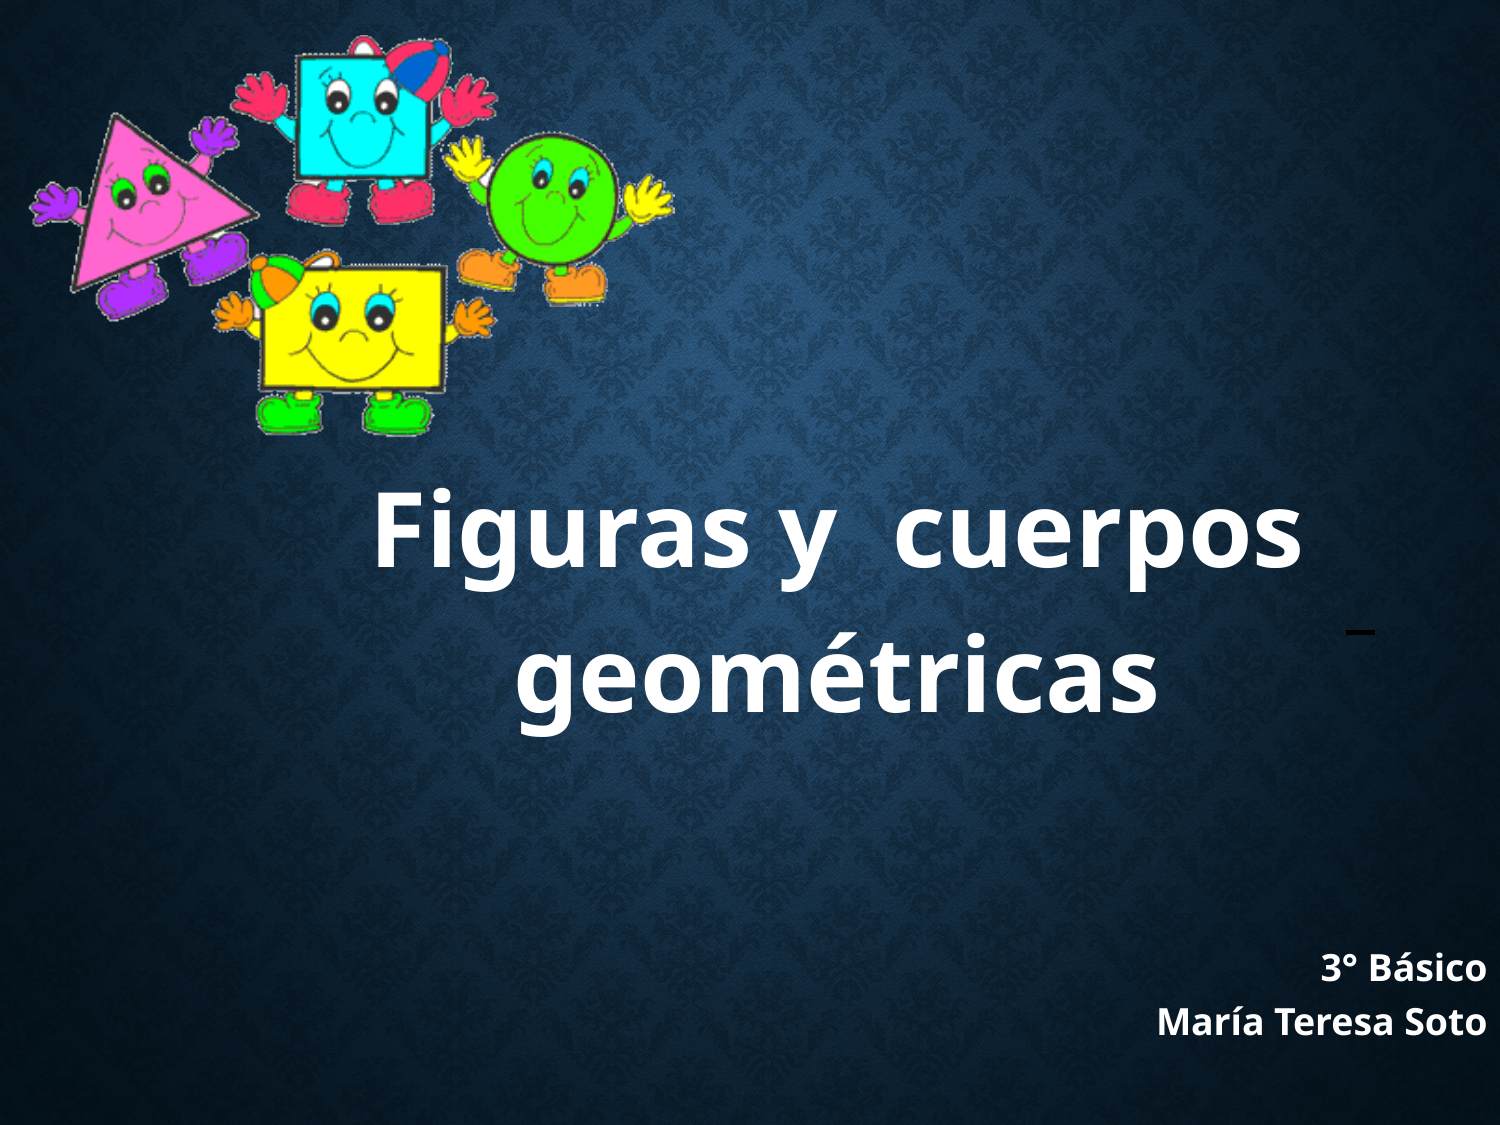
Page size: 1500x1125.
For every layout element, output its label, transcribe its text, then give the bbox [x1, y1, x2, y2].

picture [24, 35, 676, 453]
subtitle Figuras y cuerpos geométricas 3° Básico María Teresa Soto [111, 287, 1489, 1044]
